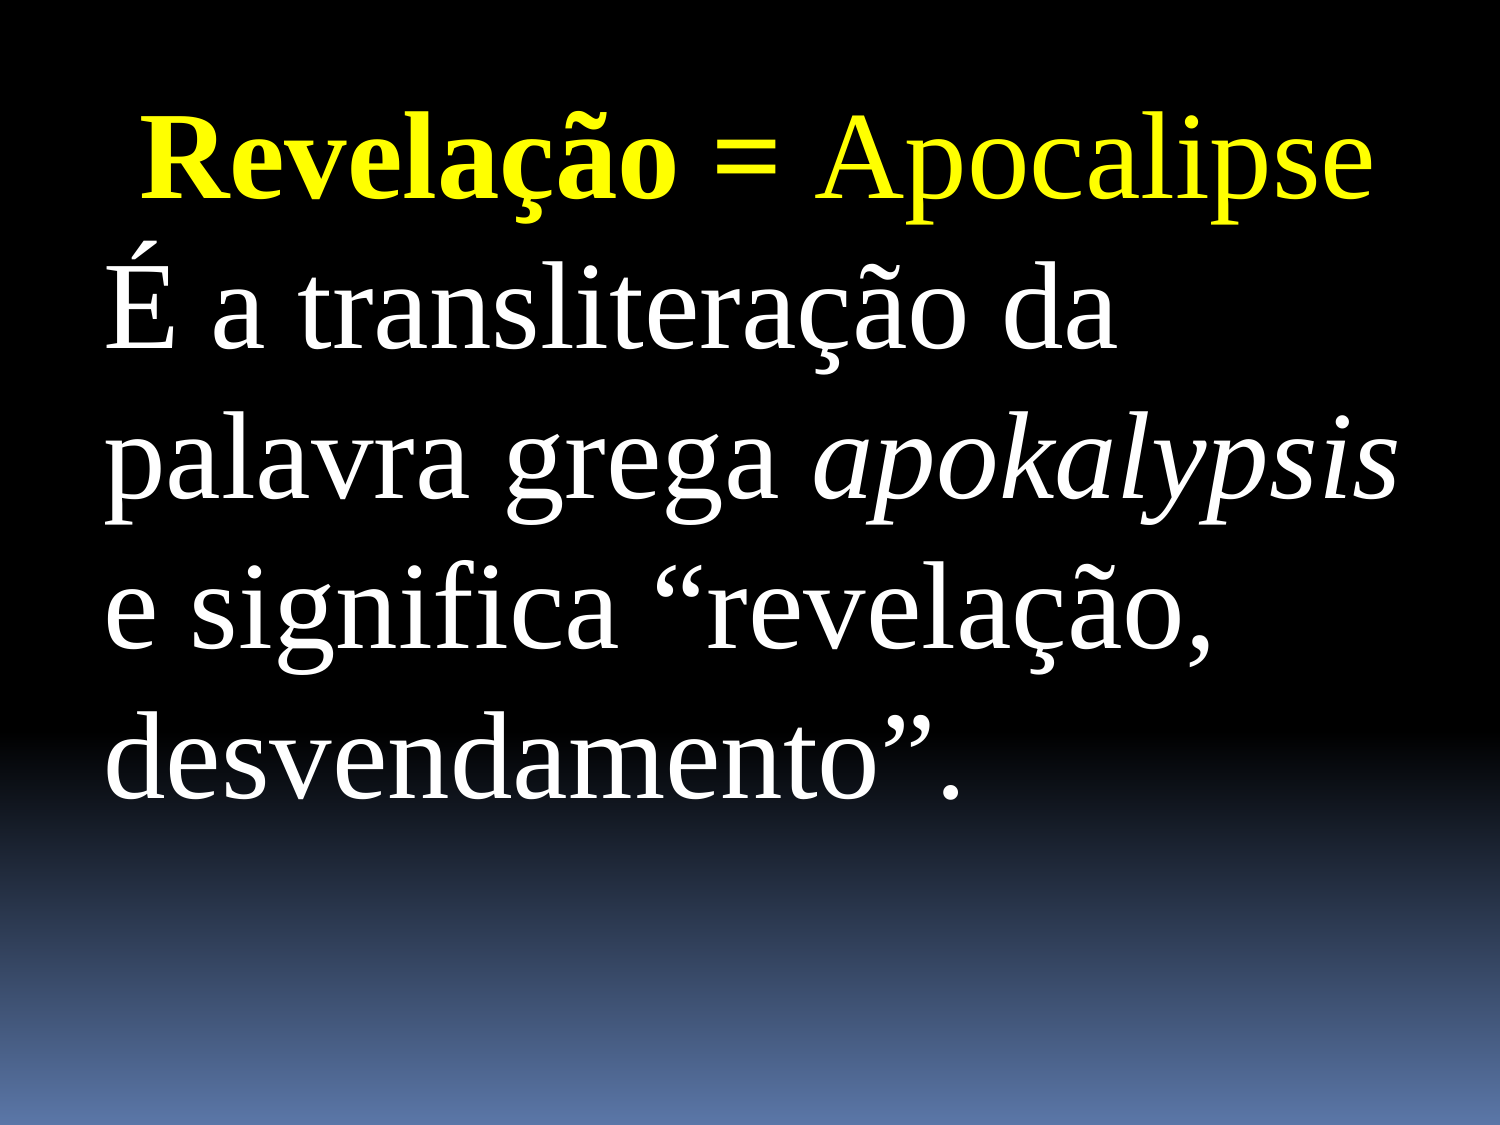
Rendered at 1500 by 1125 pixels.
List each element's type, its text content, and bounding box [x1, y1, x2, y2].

text_box Revelação = Apocalipse É a transliteração da palavra grega apokalypsis e significa “revelação, desvendamento”. [88, 66, 1459, 1125]
